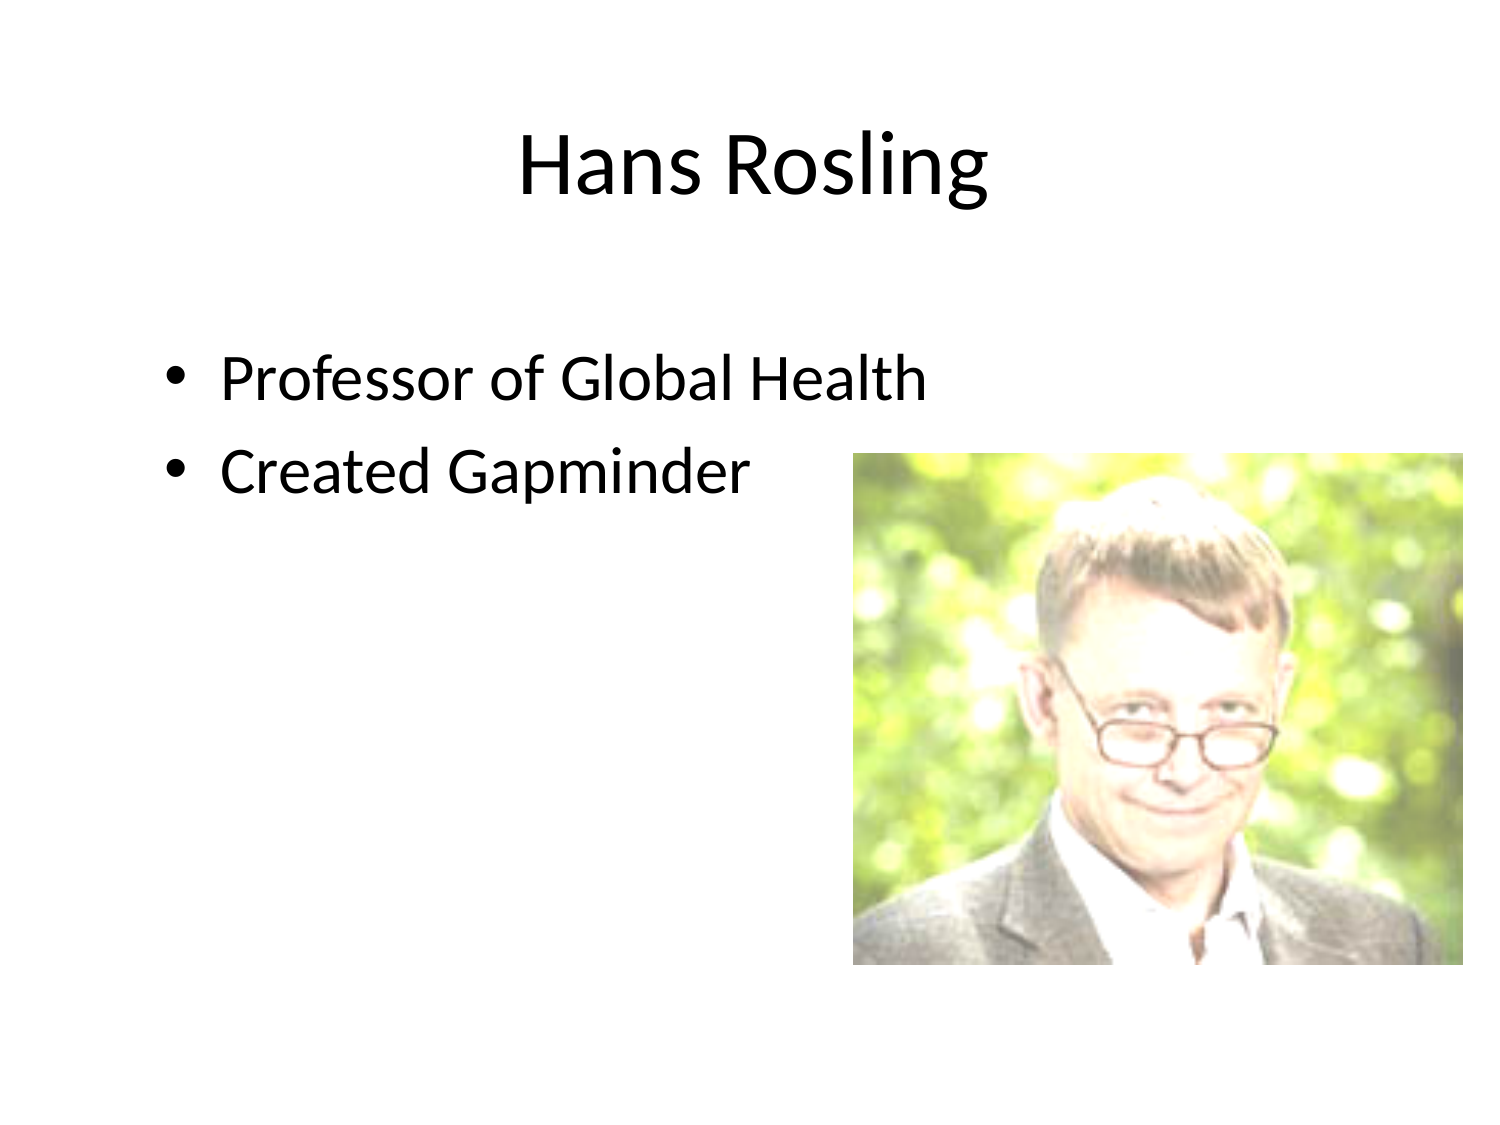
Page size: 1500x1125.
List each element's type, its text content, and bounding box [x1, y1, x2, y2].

title Hans Rosling [135, 53, 1373, 263]
list Professor of Global Health Created Gapminder [149, 326, 1122, 749]
picture [853, 453, 1463, 966]
